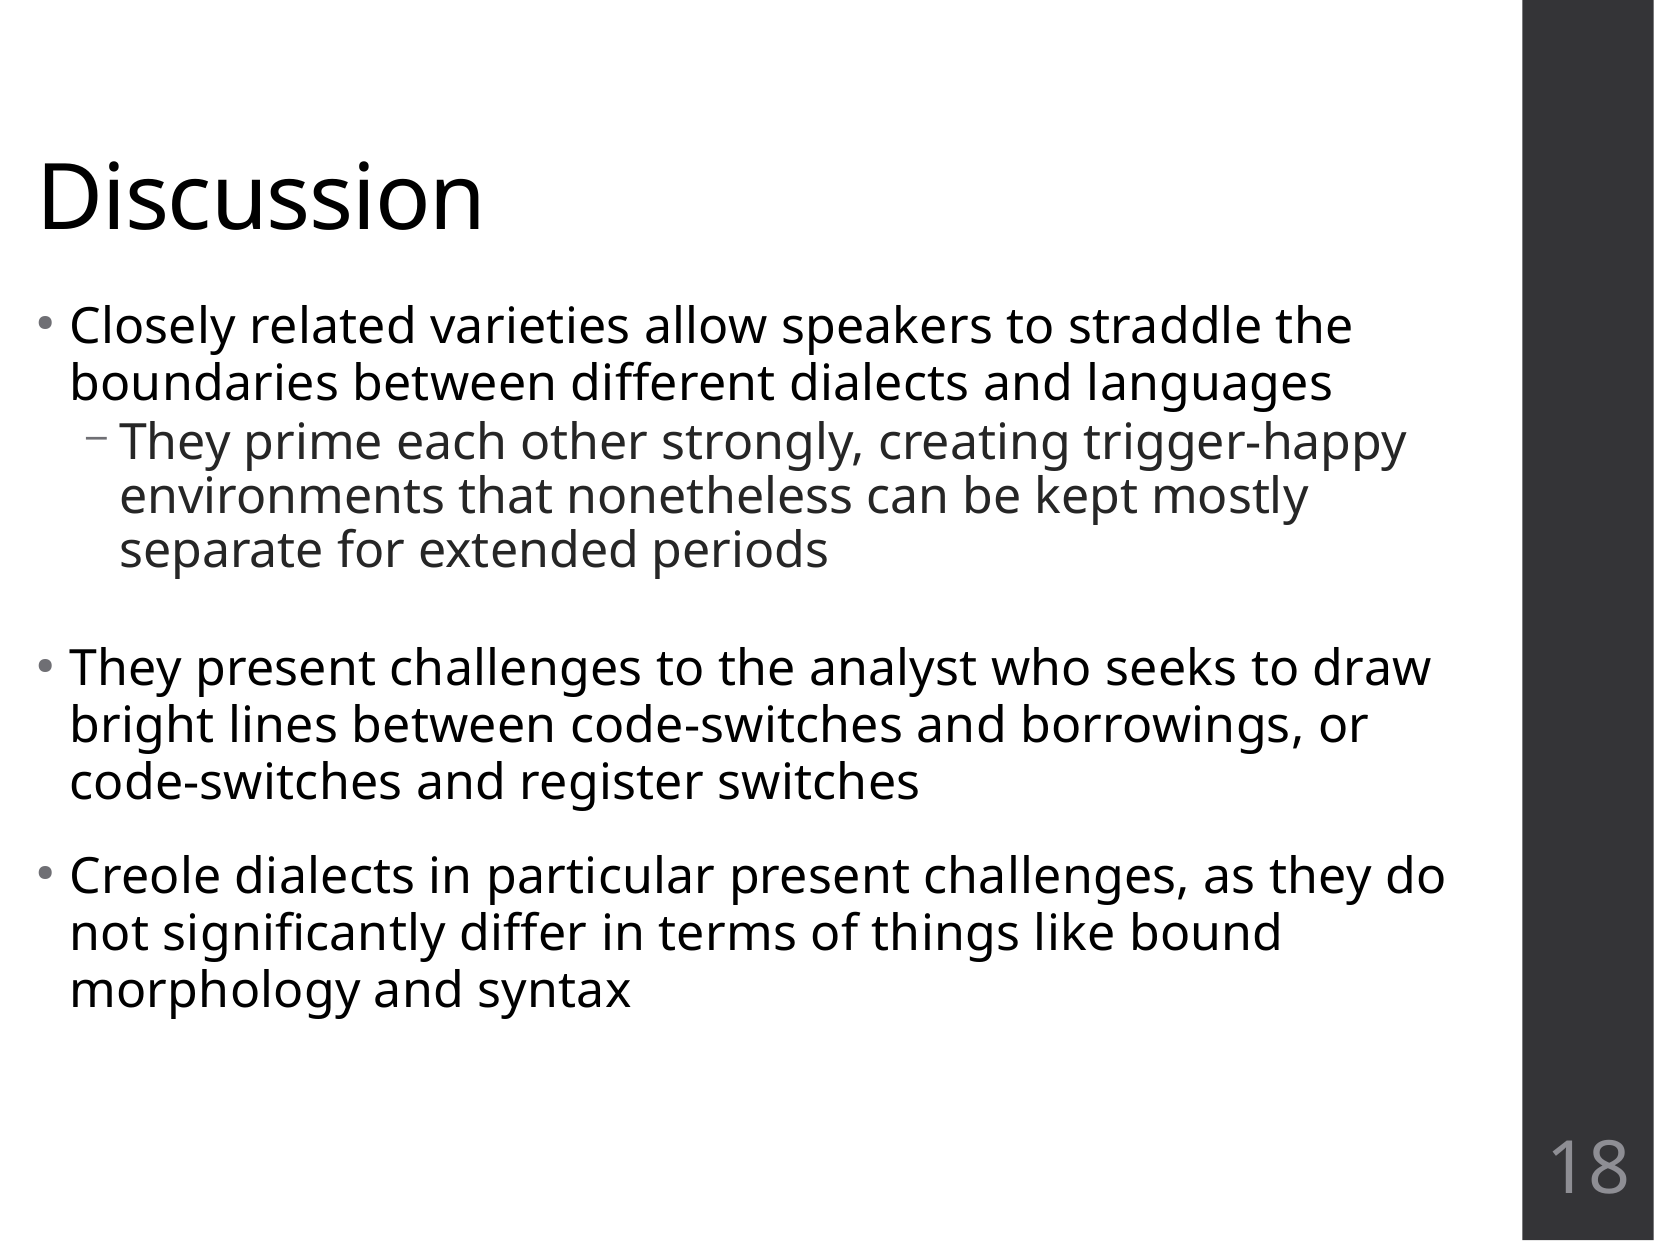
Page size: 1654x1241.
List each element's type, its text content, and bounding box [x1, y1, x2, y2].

slide_number 18 [1526, 1116, 1651, 1224]
list Closely related varieties allow speakers to straddle the boundaries between different dialects and languages They prime each other strongly, creating trigger-happy environments that nonetheless can be kept mostly separate for extended periods They present challenges to the analyst who seeks to draw bright lines between code-switches and borrowings, or code-switches and register switches Creole dialects in particular present challenges, as they do not significantly differ in terms of things like bound morphology and syntax [21, 290, 1477, 1145]
title Discussion [21, 49, 1510, 257]
